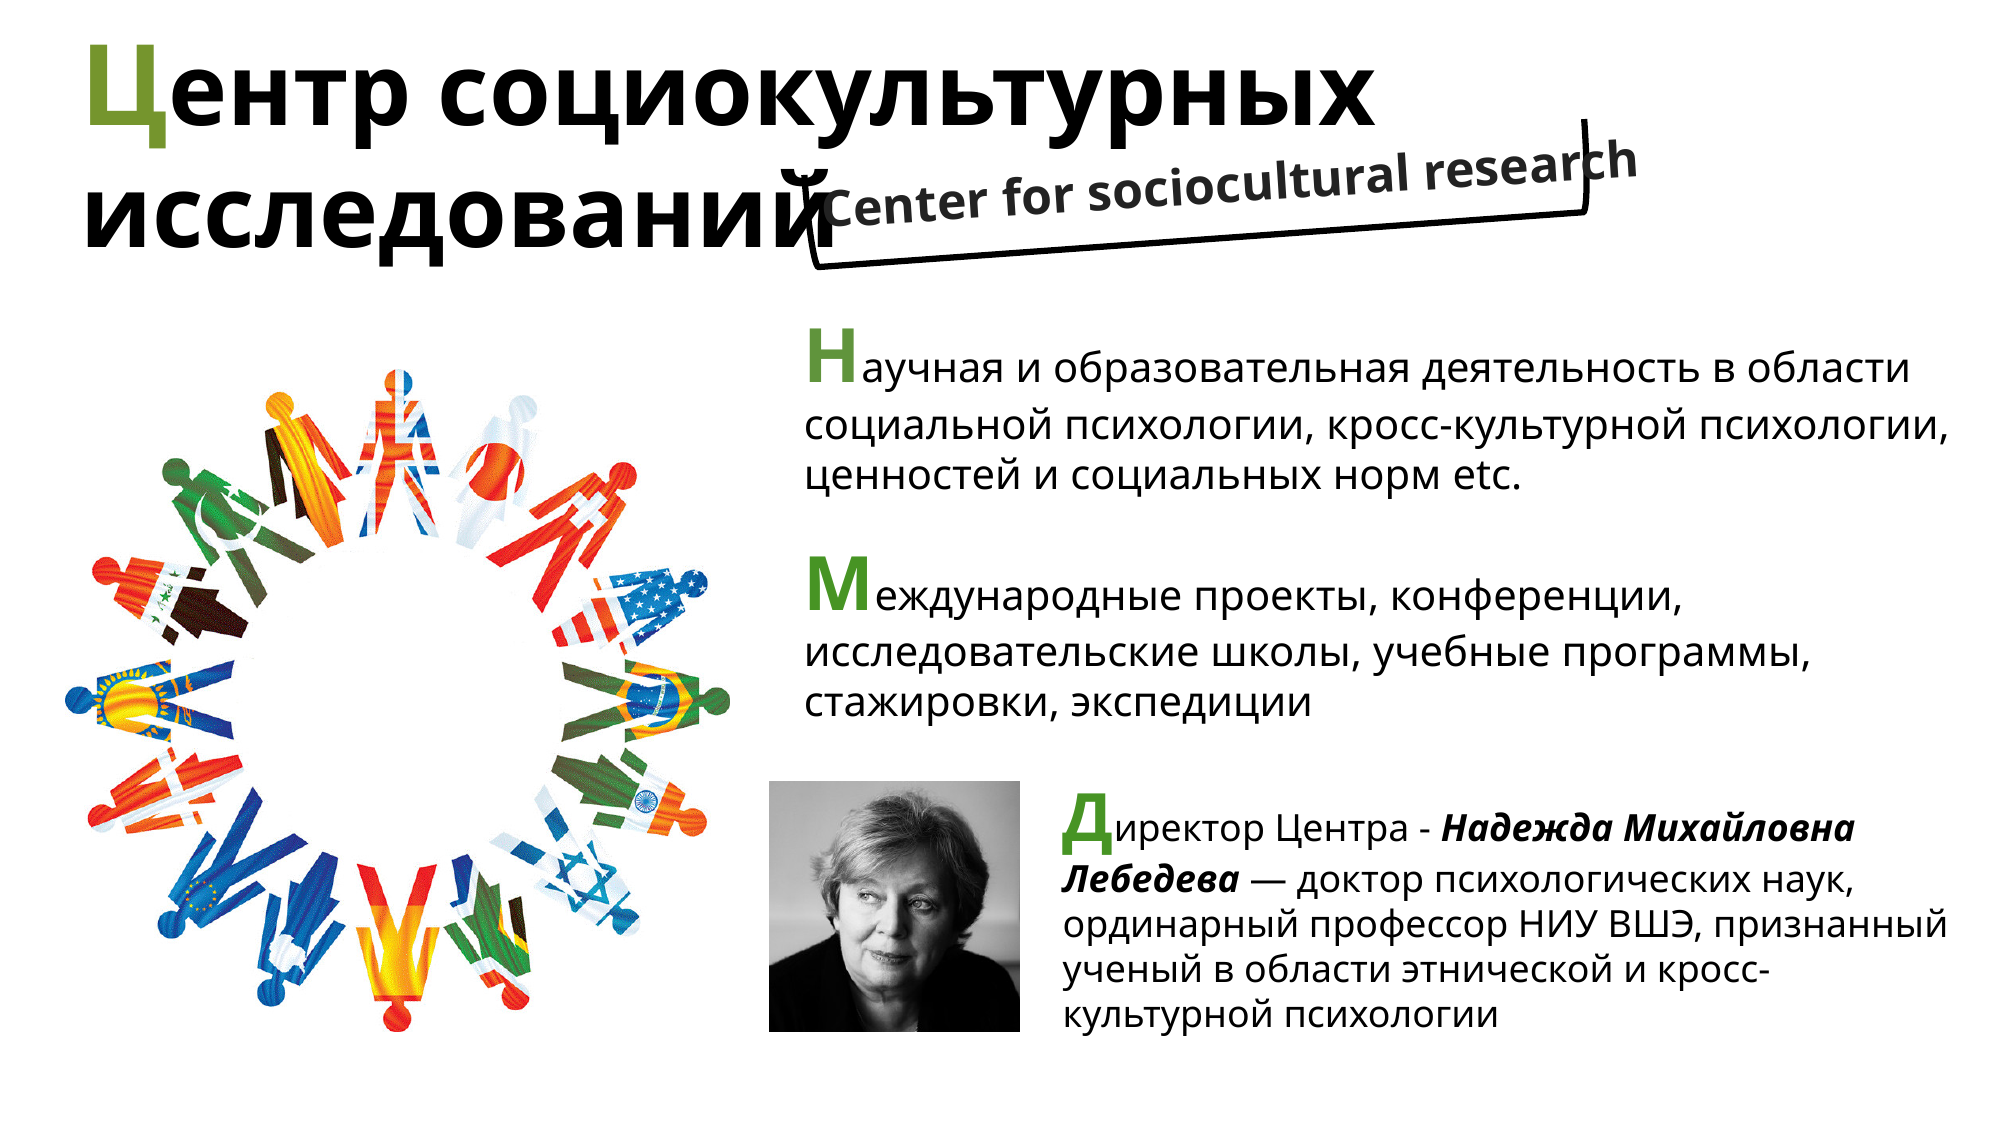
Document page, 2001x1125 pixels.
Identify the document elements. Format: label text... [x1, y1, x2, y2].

text_box Center for sociocultural research [804, 108, 1809, 247]
text_box Центр социокультурных исследований [65, 5, 1781, 275]
picture [768, 781, 1020, 1033]
text_box Научная и образовательная деятельность в области социальной психологии, кросс-культурной психологии, ценностей и социальных норм etc. Международные проекты, конференции, исследовательские школы, учебные программы, стажировки, экспедиции [714, 300, 1989, 733]
text_box Директор Центра - Надежда Михайловна Лебедева ― доктор психологических наук, ординарный профессор НИУ ВШЭ, признанный ученый в области этнической и кросс-культурной психологии [972, 767, 1974, 1043]
text_box [811, 198, 1587, 268]
picture [65, 369, 730, 1033]
text_box [1291, 119, 1585, 140]
